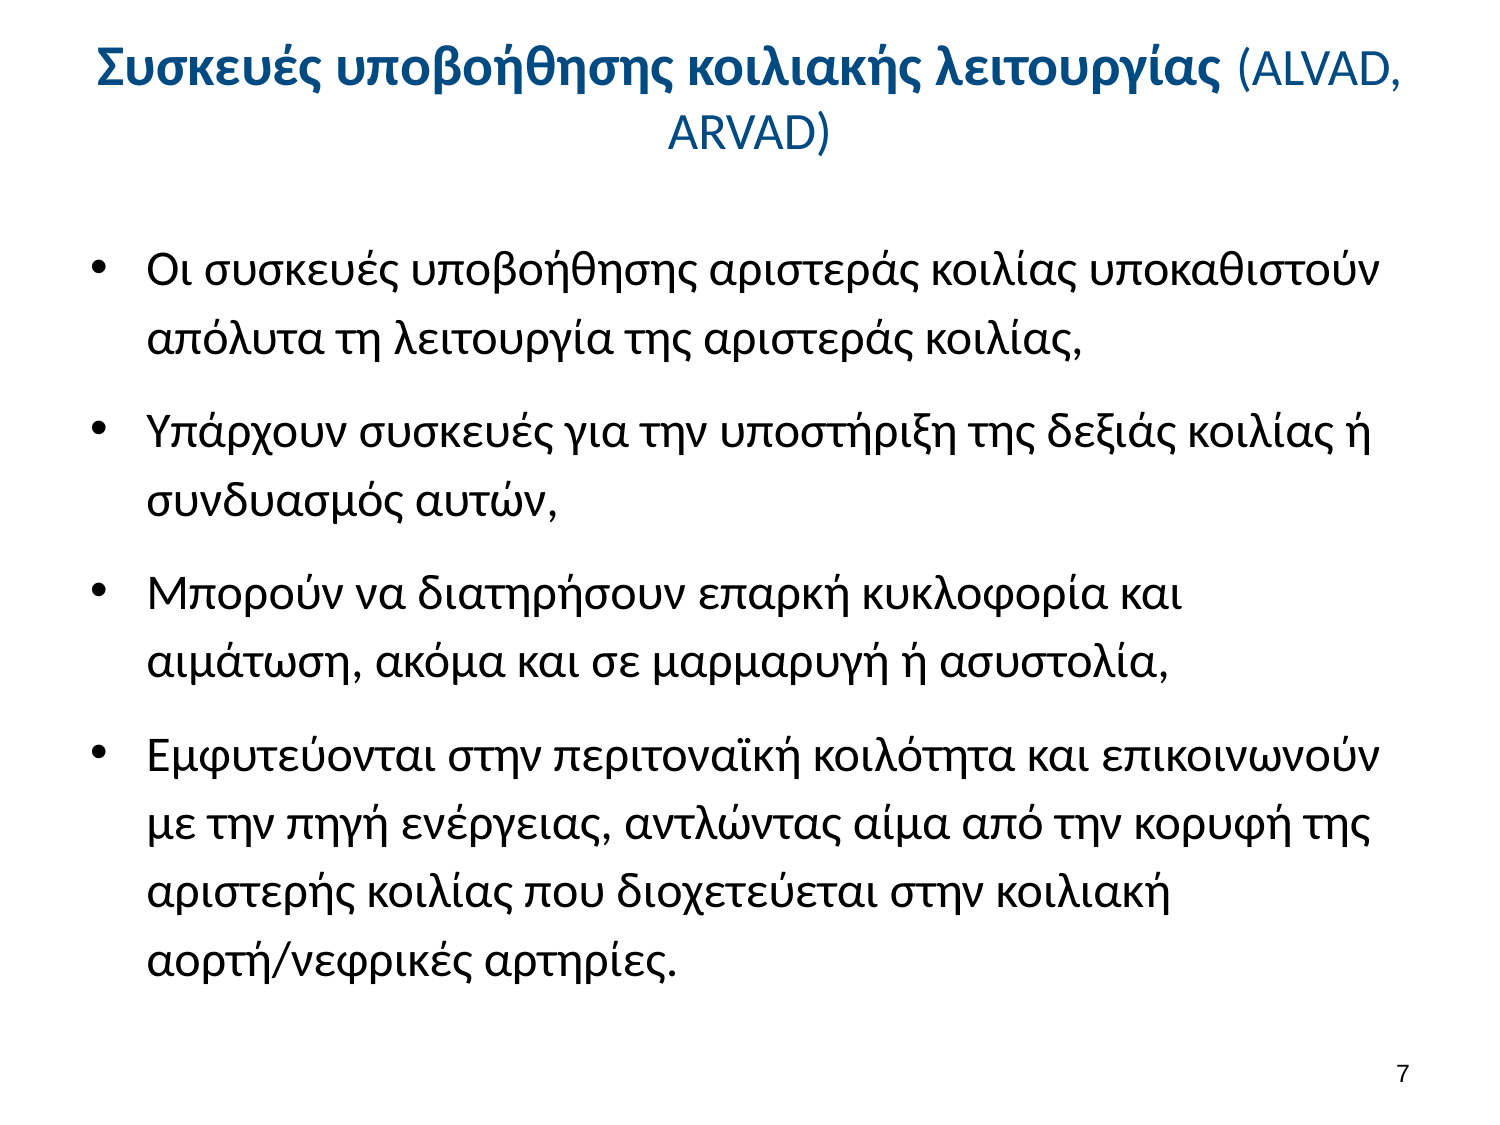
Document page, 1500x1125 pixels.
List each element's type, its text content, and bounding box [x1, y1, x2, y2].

list Οι συσκευές υποβοήθησης αριστεράς κοιλίας υποκαθιστούν απόλυτα τη λειτουργία της αριστεράς κοιλίας, Υπάρχουν συσκευές για την υποστήριξη της δεξιάς κοιλίας ή συνδυασμός αυτών, Μπορούν να διατηρήσουν επαρκή κυκλοφορία και αιμάτωση, ακόμα και σε μαρμαρυγή ή ασυστολία, Εμφυτεύονται στην περιτοναϊκή κοιλότητα και επικοινωνούν με την πηγή ενέργειας, αντλώντας αίμα από την κορυφή της αριστερής κοιλίας που διοχετεύεται στην κοιλιακή αορτή/νεφρικές αρτηρίες. [75, 219, 1425, 1059]
title Συσκευές υποβοήθησης κοιλιακής λειτουργίας (ALVAD, ARVAD) [0, 19, 1500, 169]
slide_number 6 [1074, 1042, 1425, 1103]
